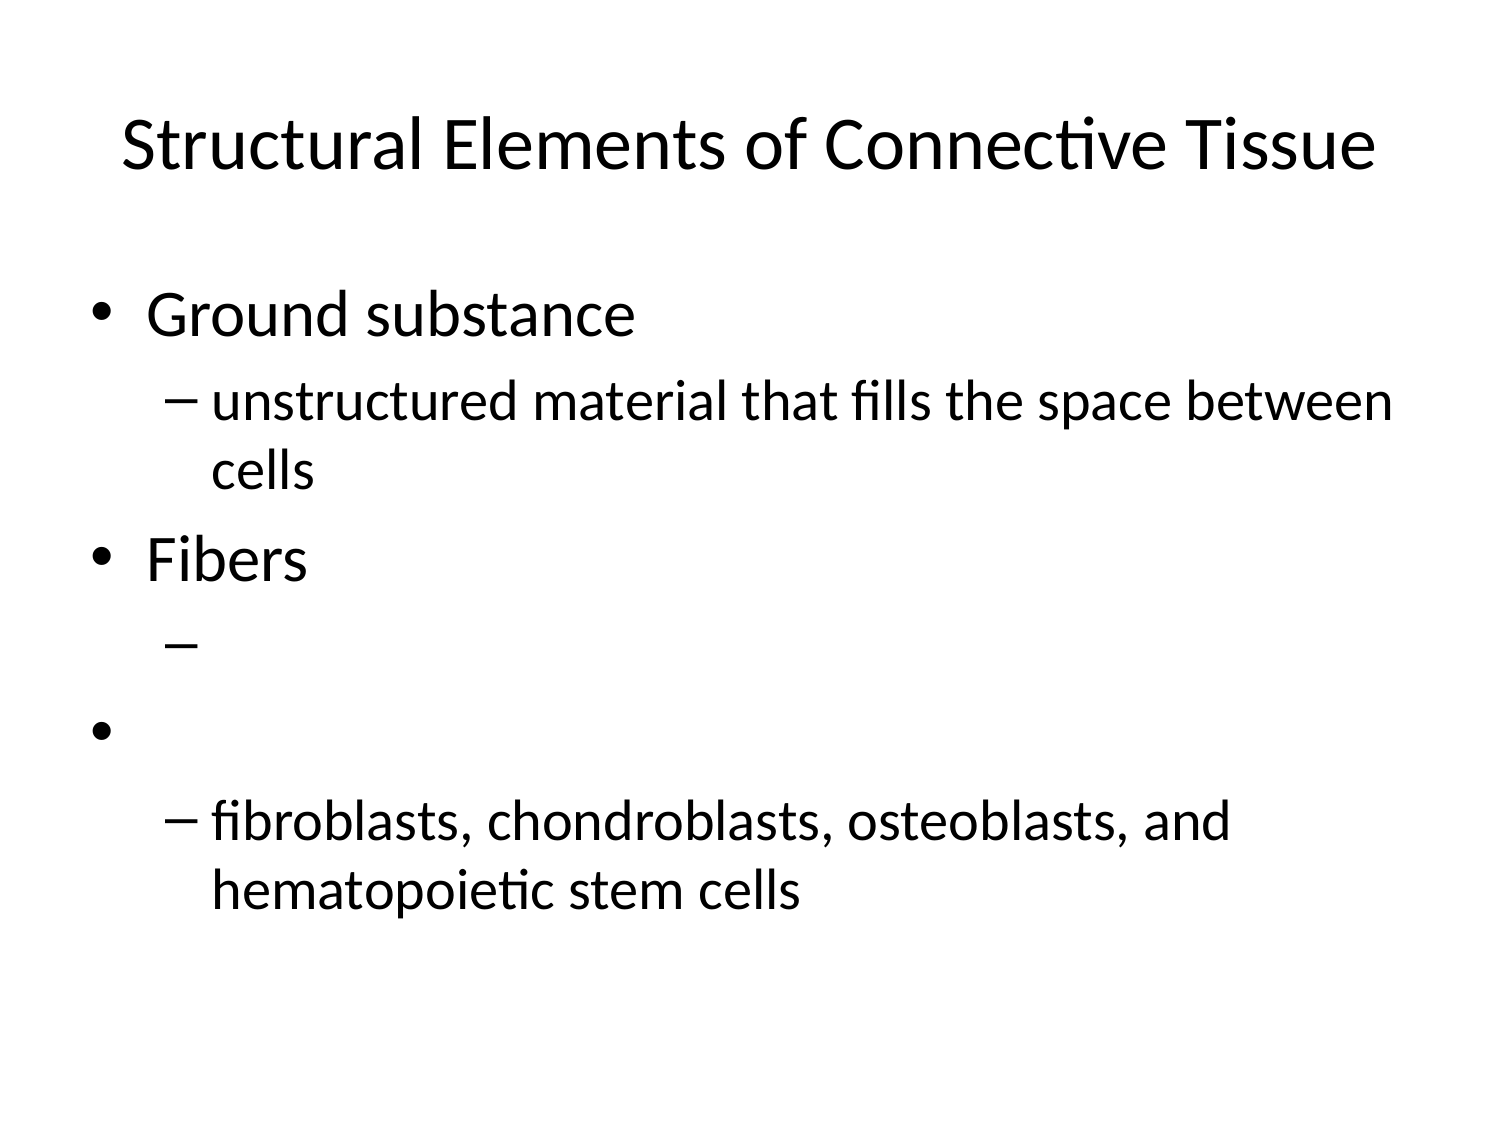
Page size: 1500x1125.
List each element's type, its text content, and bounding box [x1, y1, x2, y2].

title Structural Elements of Connective Tissue [75, 45, 1425, 233]
list Ground substance unstructured material that fills the space between cells Fibers fibroblasts, chondroblasts, osteoblasts, and hematopoietic stem cells [75, 262, 1425, 1005]
